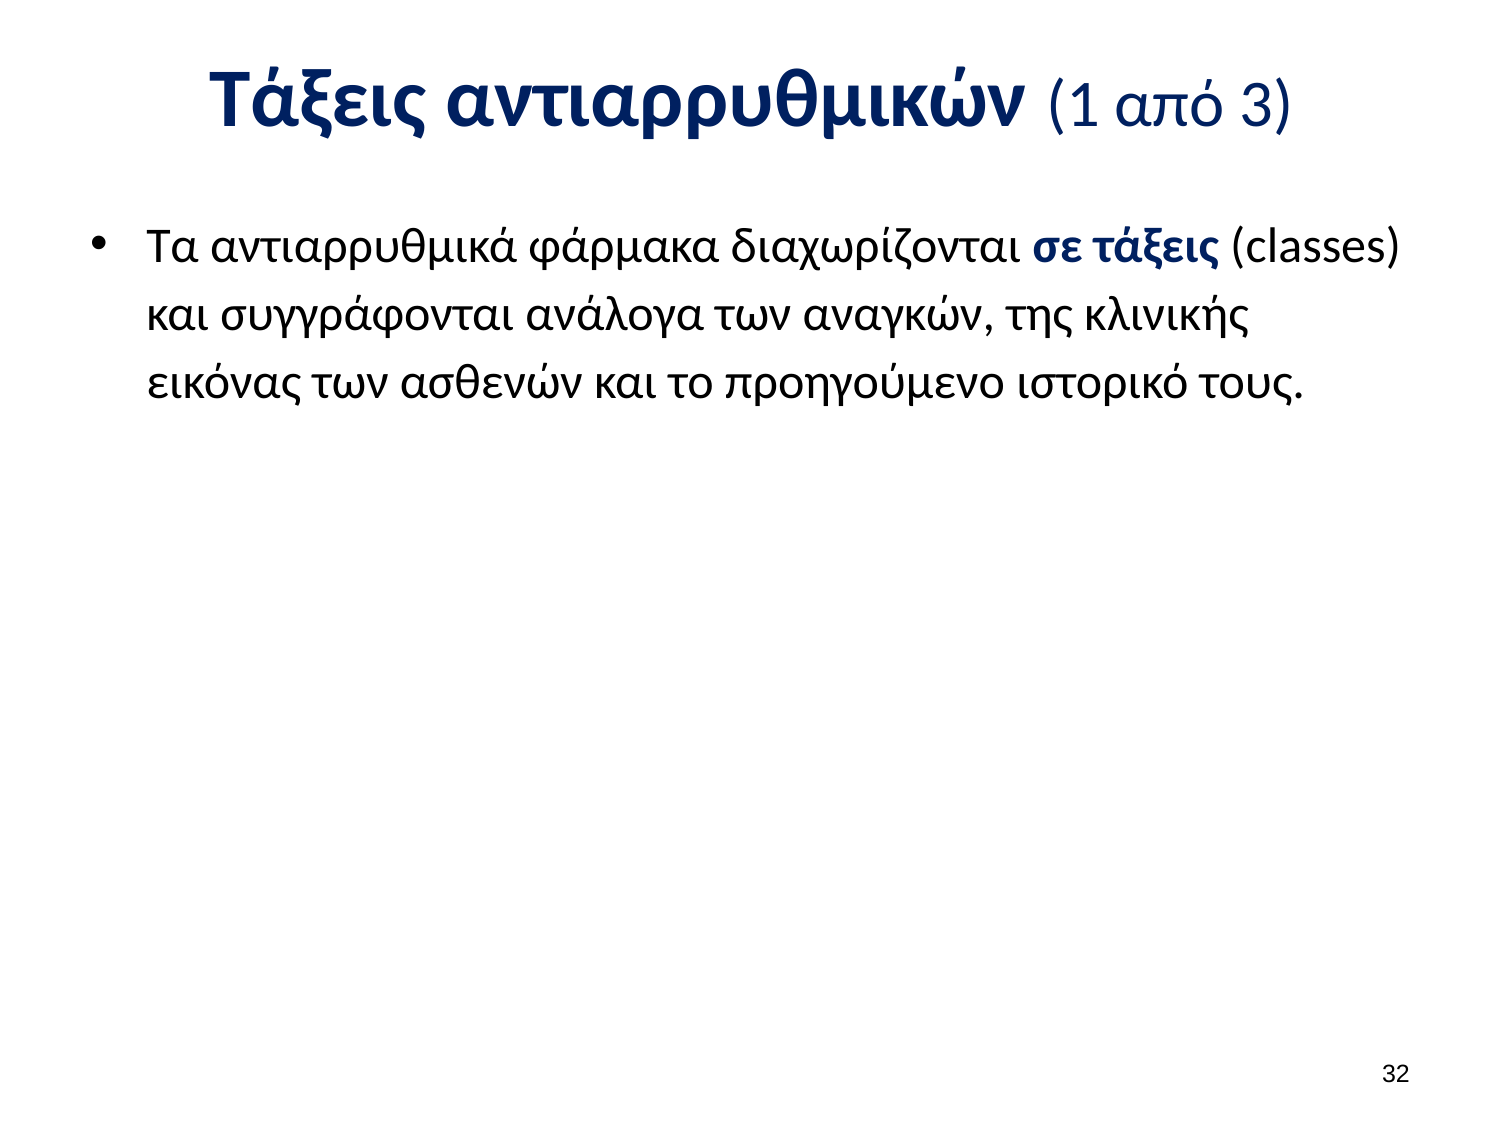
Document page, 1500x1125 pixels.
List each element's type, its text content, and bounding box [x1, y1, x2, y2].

slide_number 31 [1074, 1042, 1425, 1103]
title Τάξεις αντιαρρυθμικών (1 από 3) [76, 19, 1427, 169]
list Τα αντιαρρυθμικά φάρμακα διαχωρίζονται σε τάξεις (classes) και συγγράφονται ανάλογα των αναγκών, της κλινικής εικόνας των ασθενών και το προηγούμενο ιστορικό τους. [75, 196, 1425, 1024]
